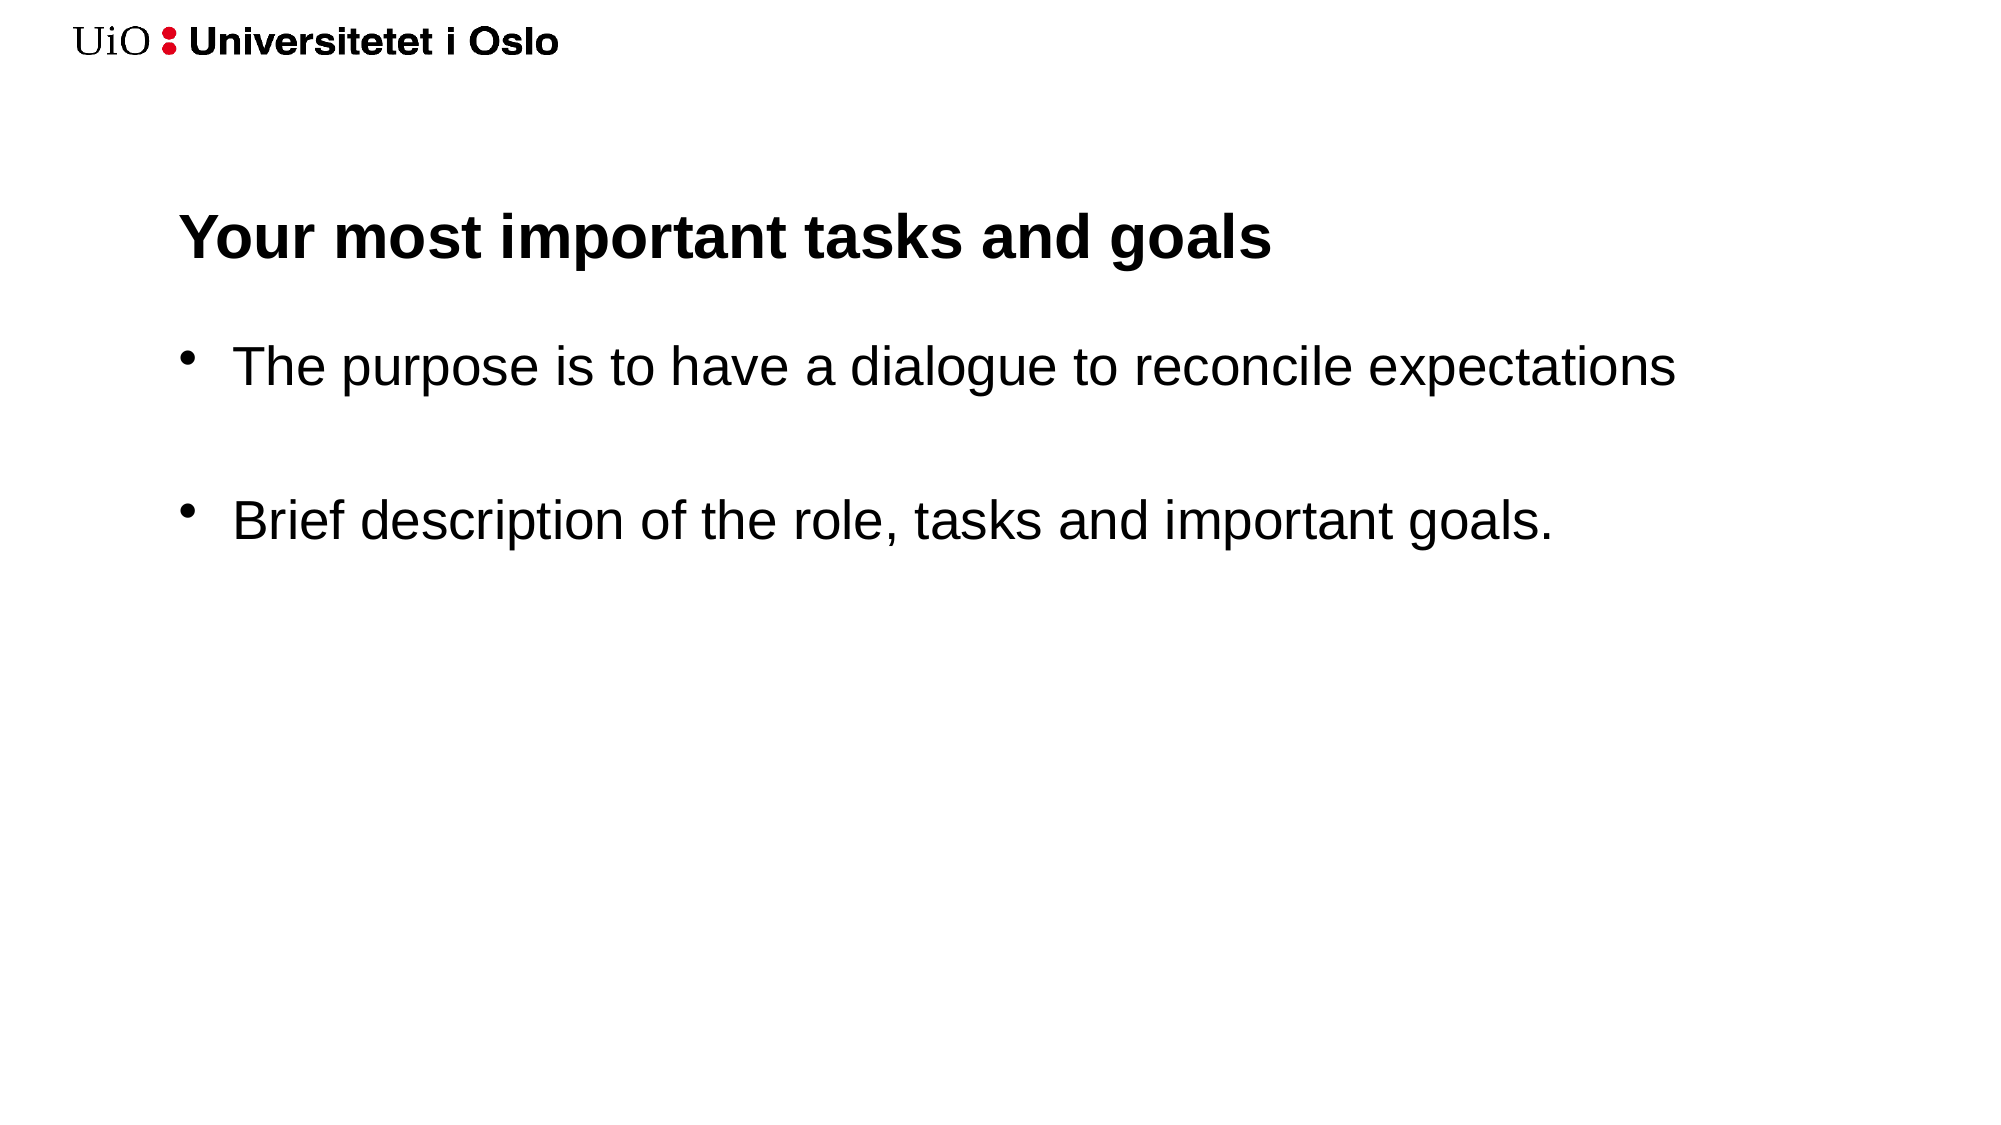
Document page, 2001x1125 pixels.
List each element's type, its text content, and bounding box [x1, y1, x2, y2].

list The purpose is to have a dialogue to reconcile expectations Brief description of the role, tasks and important goals. [166, 324, 1900, 1000]
picture [73, 26, 558, 55]
title Your most important tasks and goals [166, 139, 1900, 324]
